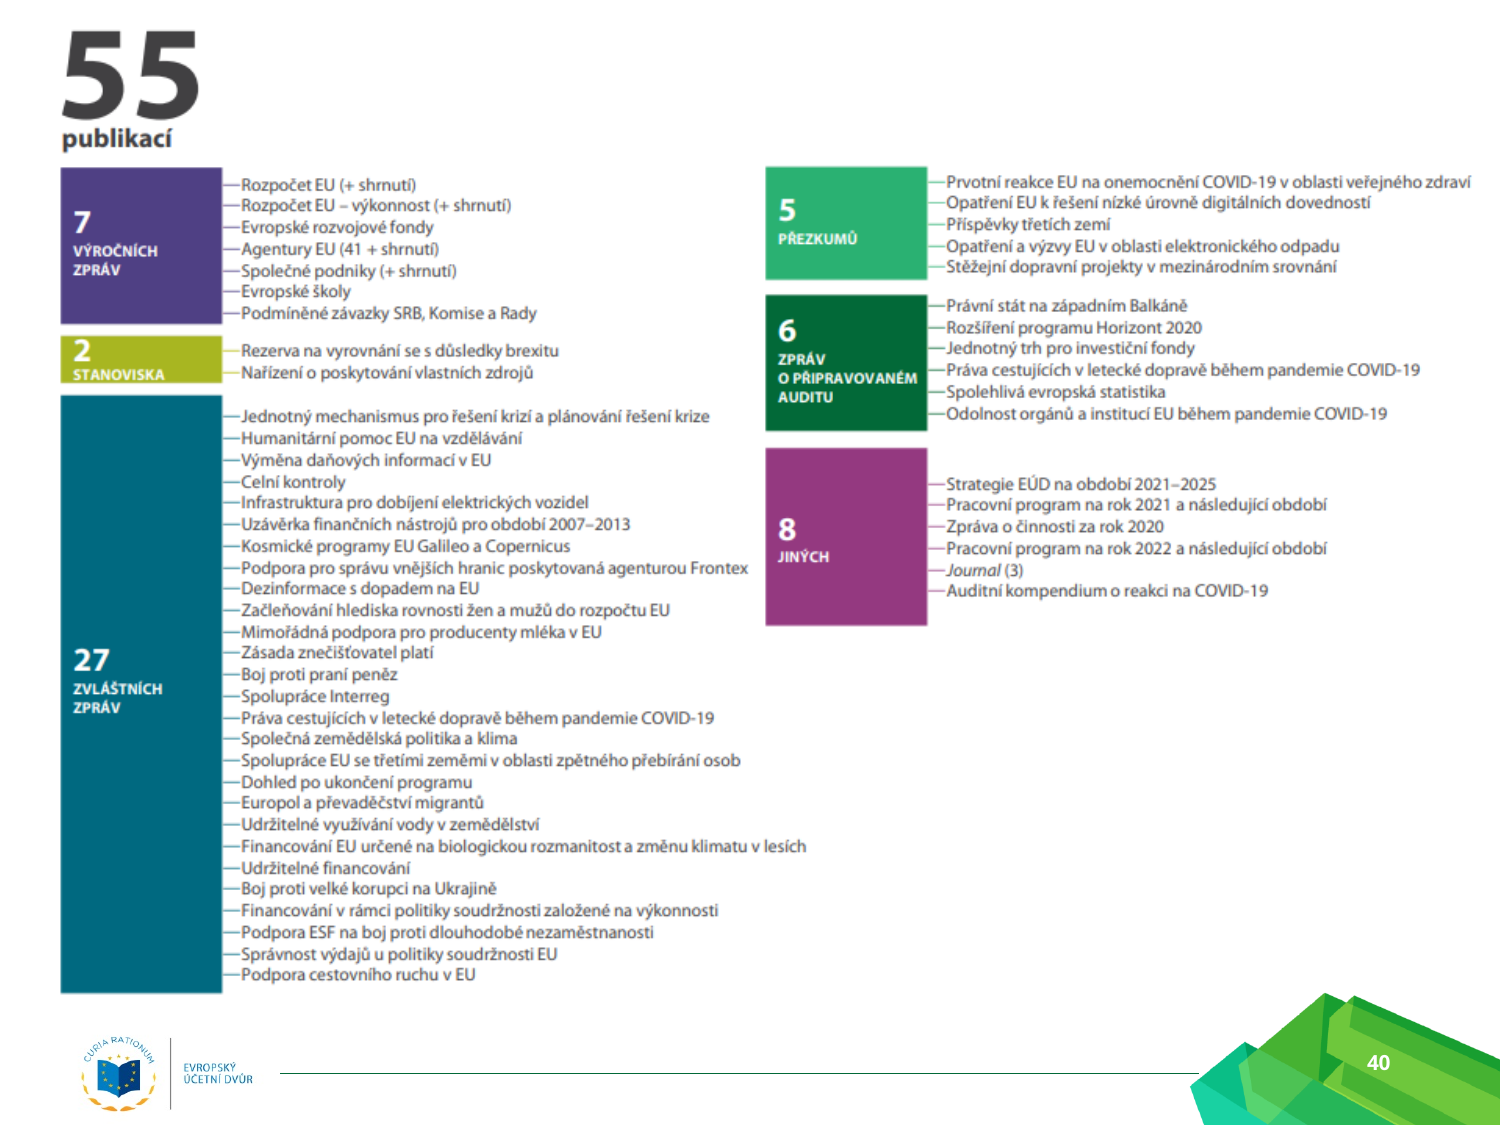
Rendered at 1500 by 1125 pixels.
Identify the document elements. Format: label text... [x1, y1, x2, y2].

text_box 40 [1352, 1042, 1419, 1083]
picture [52, 15, 1481, 1001]
picture [1175, 987, 1500, 1125]
picture [53, 1022, 280, 1125]
